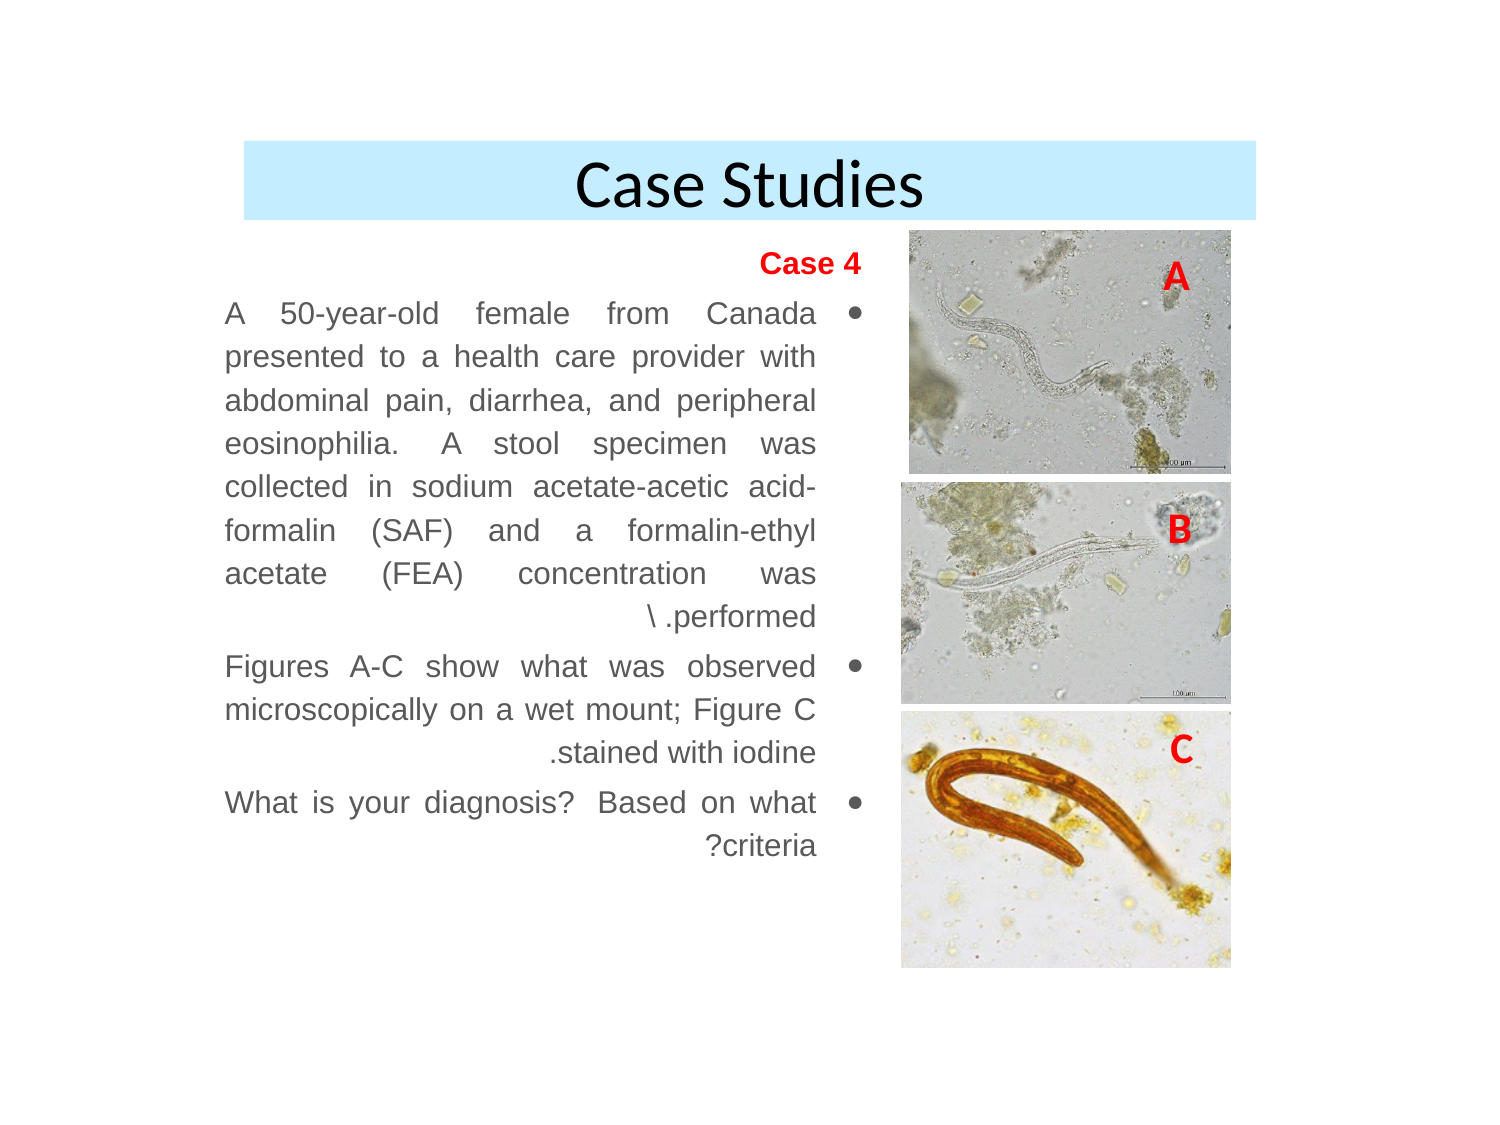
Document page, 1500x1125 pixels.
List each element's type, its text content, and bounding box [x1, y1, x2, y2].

text_box Case Studies [243, 140, 1257, 221]
list Case 4 A 50-year-old female from Canada presented to a health care provider with abdominal pain, diarrhea, and peripheral eosinophilia. A stool specimen was collected in sodium acetate-acetic acid-formalin (SAF) and a formalin-ethyl acetate (FEA) concentration was performed. \ Figures A-C show what was observed microscopically on a wet mount; Figure C stained with iodine. What is your diagnosis? Based on what criteria? [209, 230, 877, 968]
picture [901, 711, 1231, 968]
picture [901, 482, 1231, 704]
picture [909, 229, 1231, 475]
